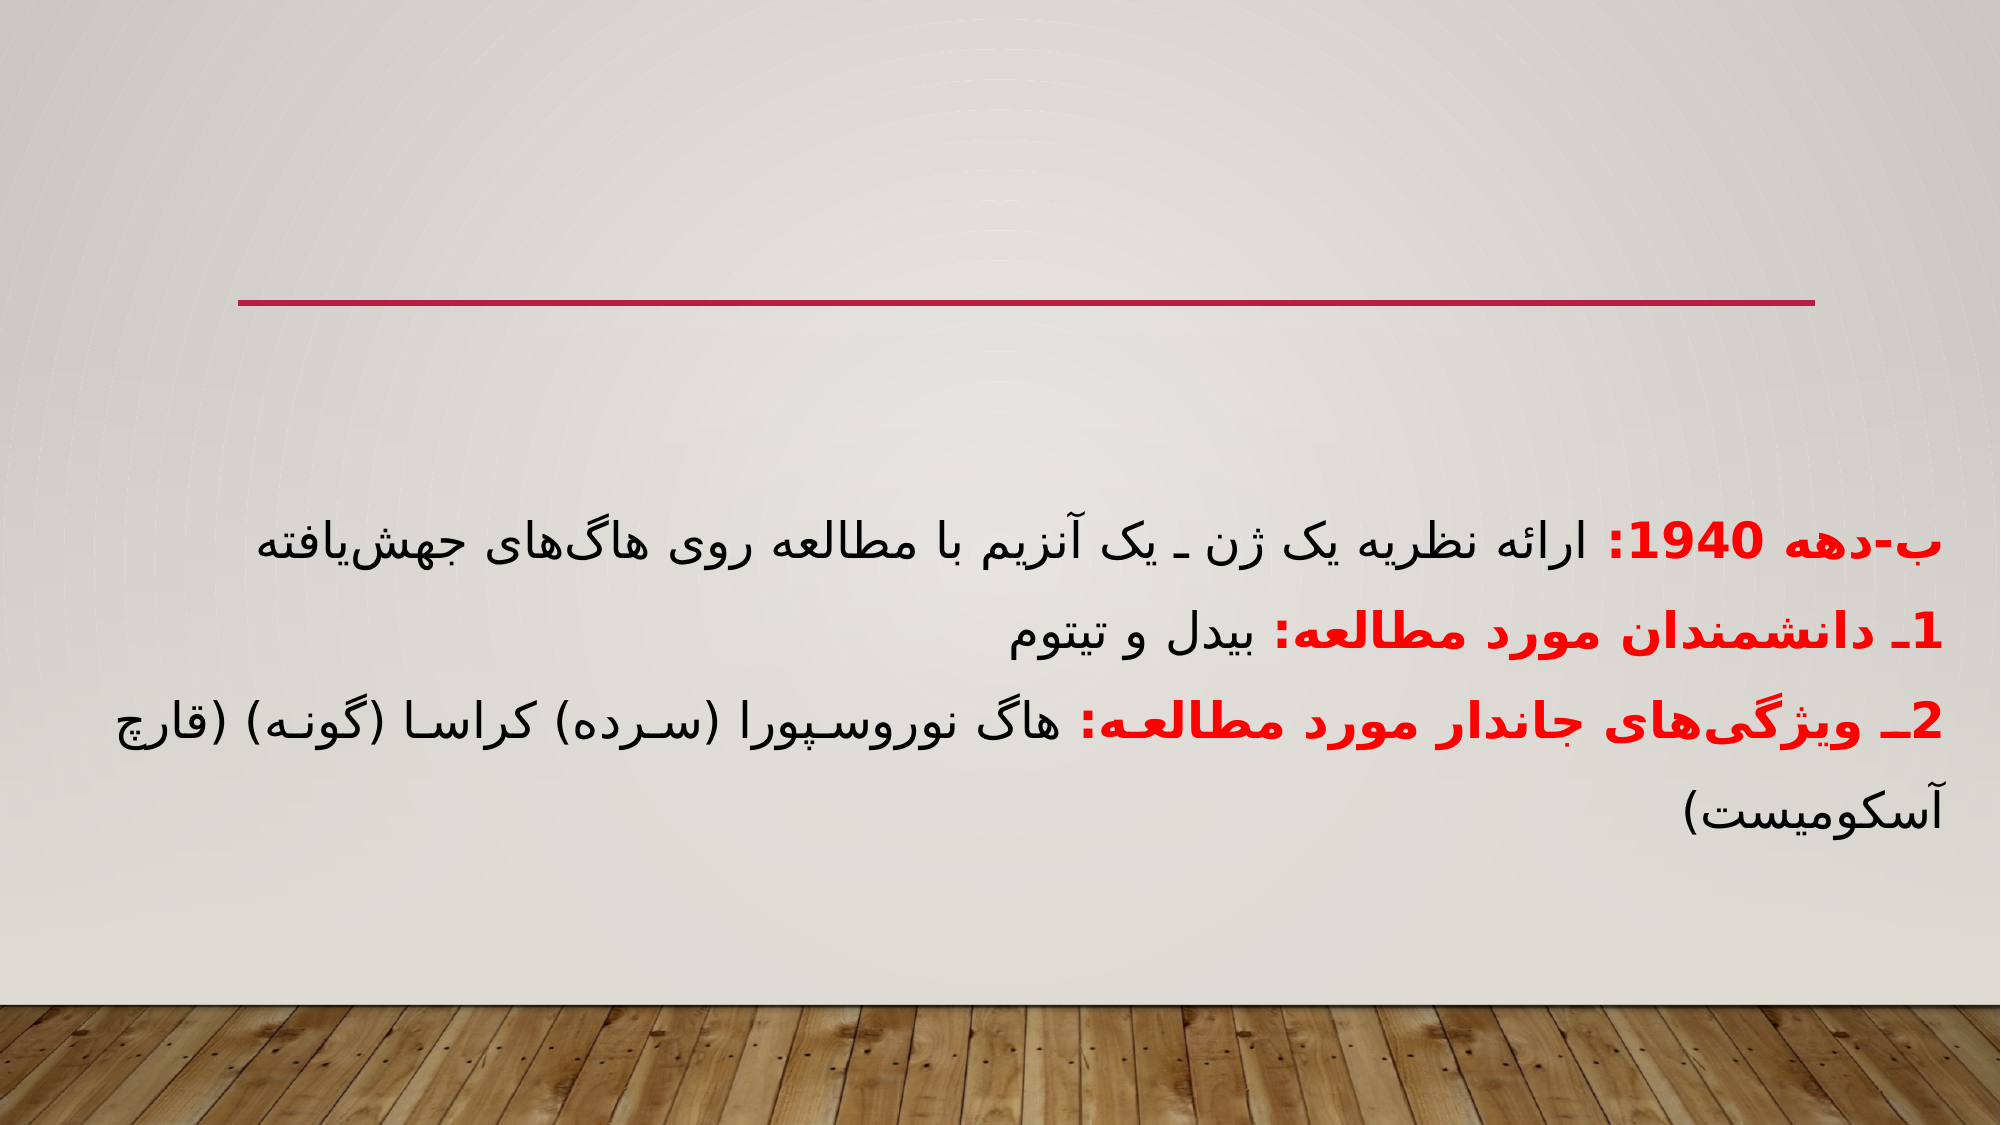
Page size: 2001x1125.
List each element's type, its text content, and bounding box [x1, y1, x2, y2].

picture [0, 1005, 2000, 1125]
text_box ب-دهه 1940: ارائه نظریه یک ژن ـ یک آنزیم با مطالعه روی هاگ‌های جهش‌یافته 1ـ دانشمندان مورد مطالعه: بیدل و تیتوم 2ـ ویژگی‌های جاندار مورد مطالعه: هاگ نوروسپورا (سرده) کراسا (گونه) (قارچ آسکومیست) [99, 471, 1960, 846]
